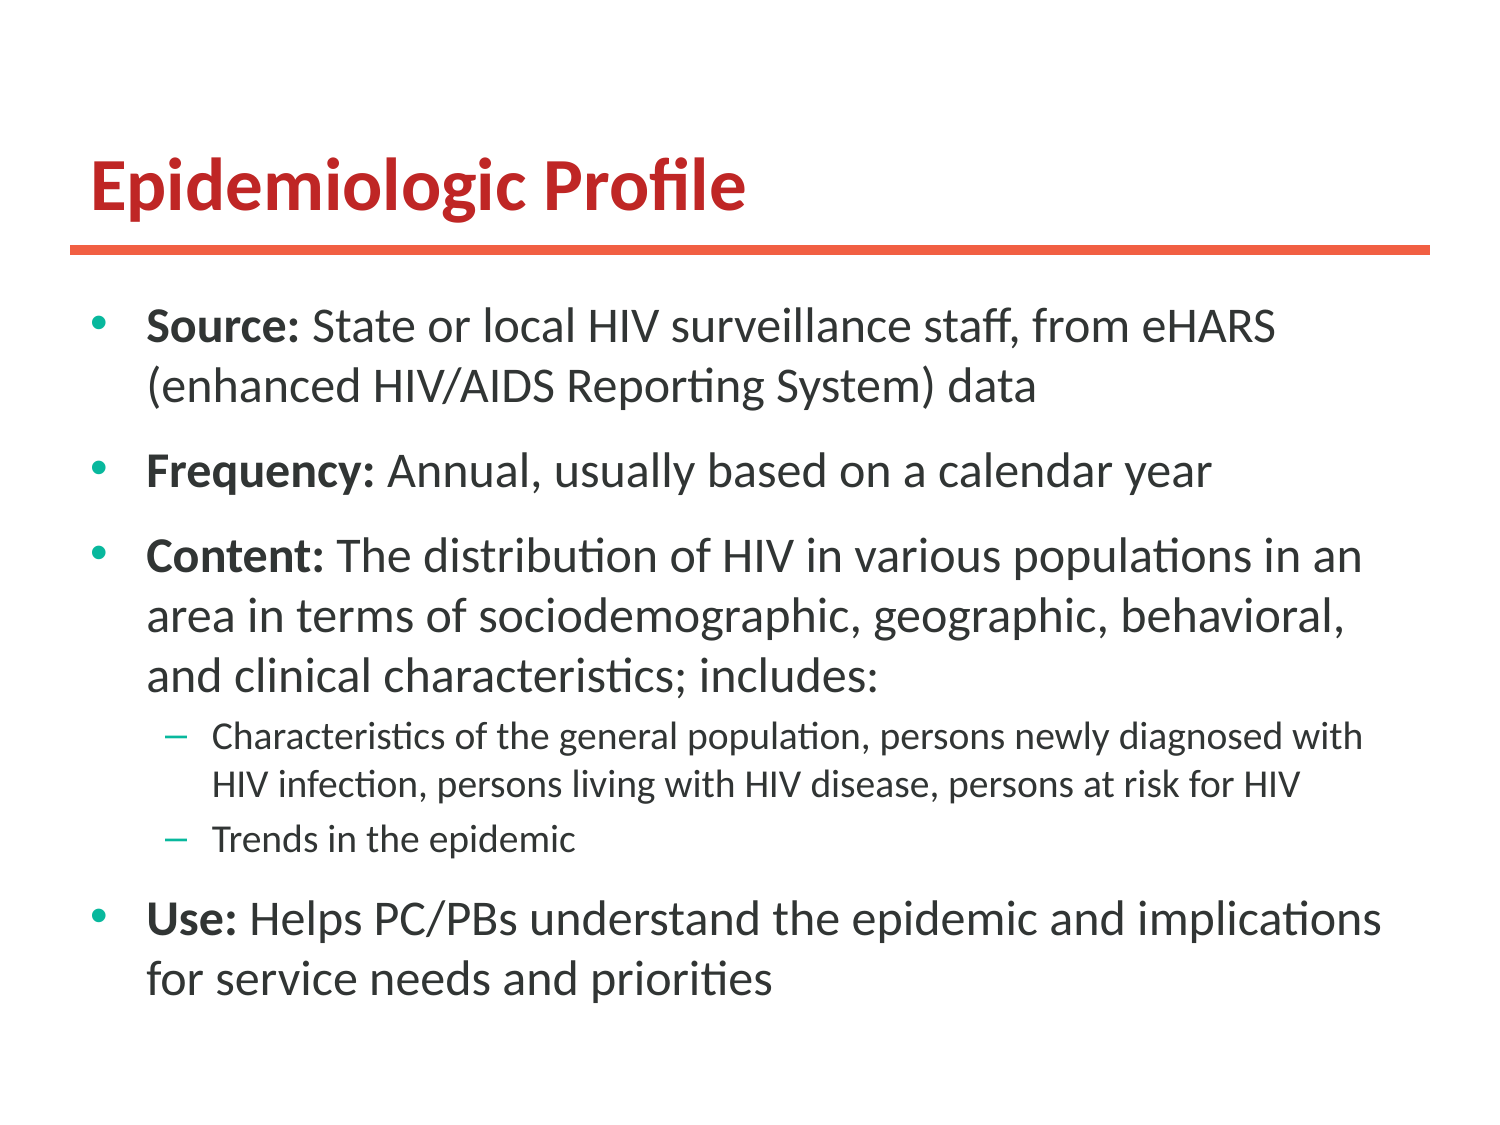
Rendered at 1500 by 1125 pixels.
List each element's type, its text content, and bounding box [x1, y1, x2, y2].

list Source: State or local HIV surveillance staff, from eHARS (enhanced HIV/AIDS Reporting System) data Frequency: Annual, usually based on a calendar year Content: The distribution of HIV in various populations in an area in terms of sociodemographic, geographic, behavioral, and clinical characteristics; includes: Characteristics of the general population, persons newly diagnosed with HIV infection, persons living with HIV disease, persons at risk for HIV Trends in the epidemic Use: Helps PC/PBs understand the epidemic and implications for service needs and priorities [75, 284, 1425, 1005]
title Epidemiologic Profile [75, 45, 1425, 233]
